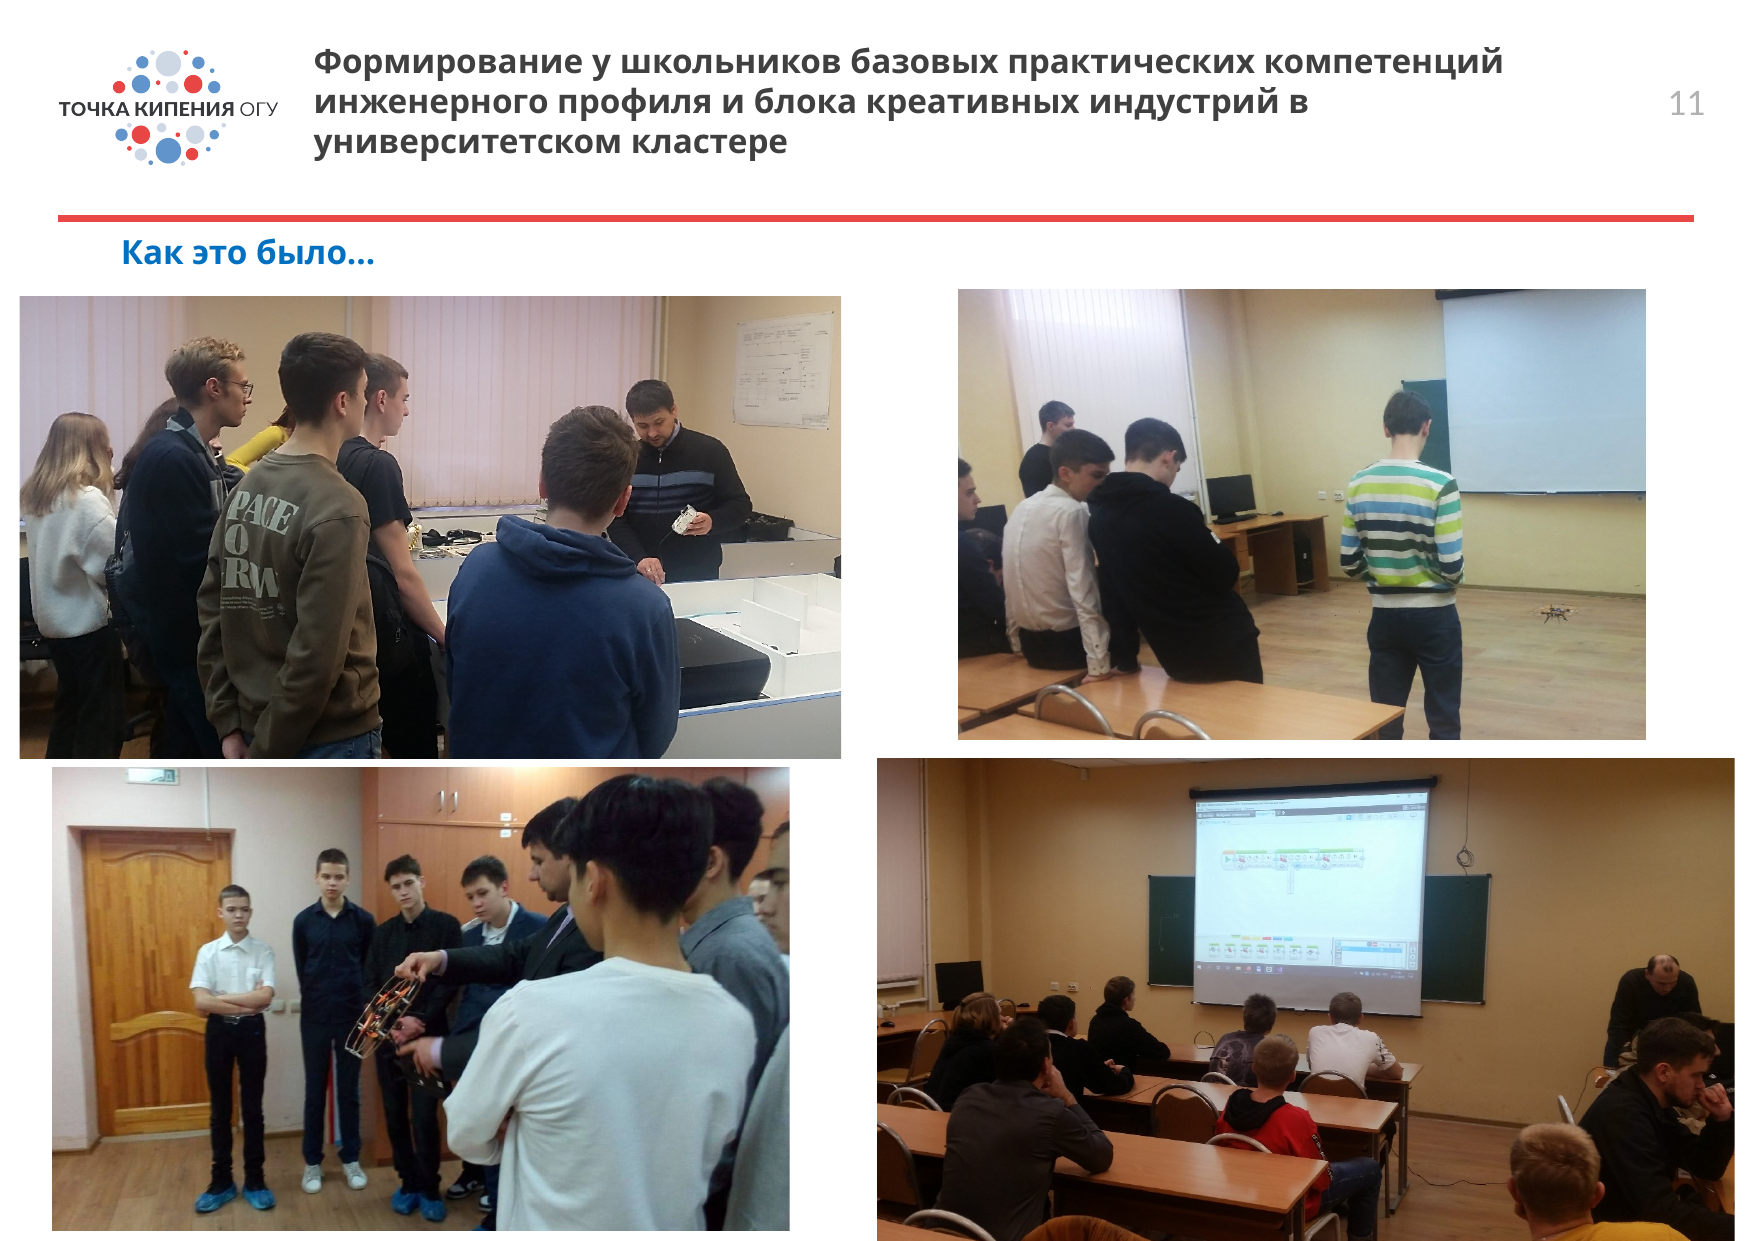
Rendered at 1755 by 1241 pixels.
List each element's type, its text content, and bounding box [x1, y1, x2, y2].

picture [58, 0, 279, 219]
text_box Как это было… [28, 222, 1385, 271]
picture [876, 758, 1735, 1241]
picture [957, 289, 1647, 740]
slide_number 11 [1302, 78, 1706, 141]
picture [51, 767, 790, 1232]
picture [19, 296, 842, 759]
text_box Формирование у школьников базовых практических компетенций инженерного профиля и блока креативных индустрий в университетском кластере [220, 32, 1577, 161]
